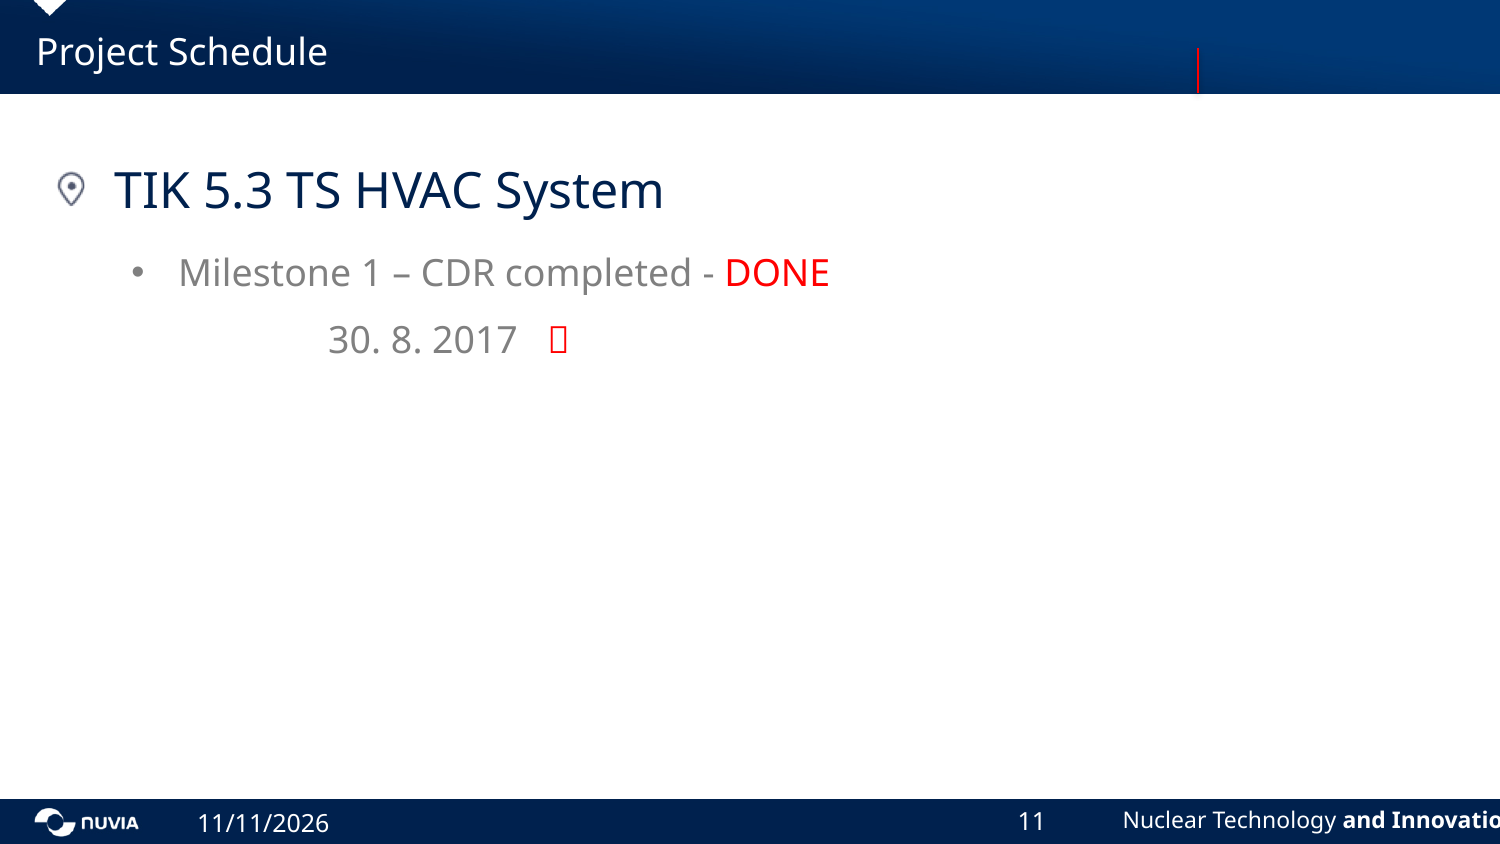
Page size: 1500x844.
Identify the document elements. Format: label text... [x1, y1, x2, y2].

list TIK 5.3 TS HVAC System Milestone 1 – CDR completed - DONE 30. 8. 2017  [41, 121, 1481, 778]
title Project Schedule [21, 20, 1141, 95]
picture [0, 0, 1500, 844]
